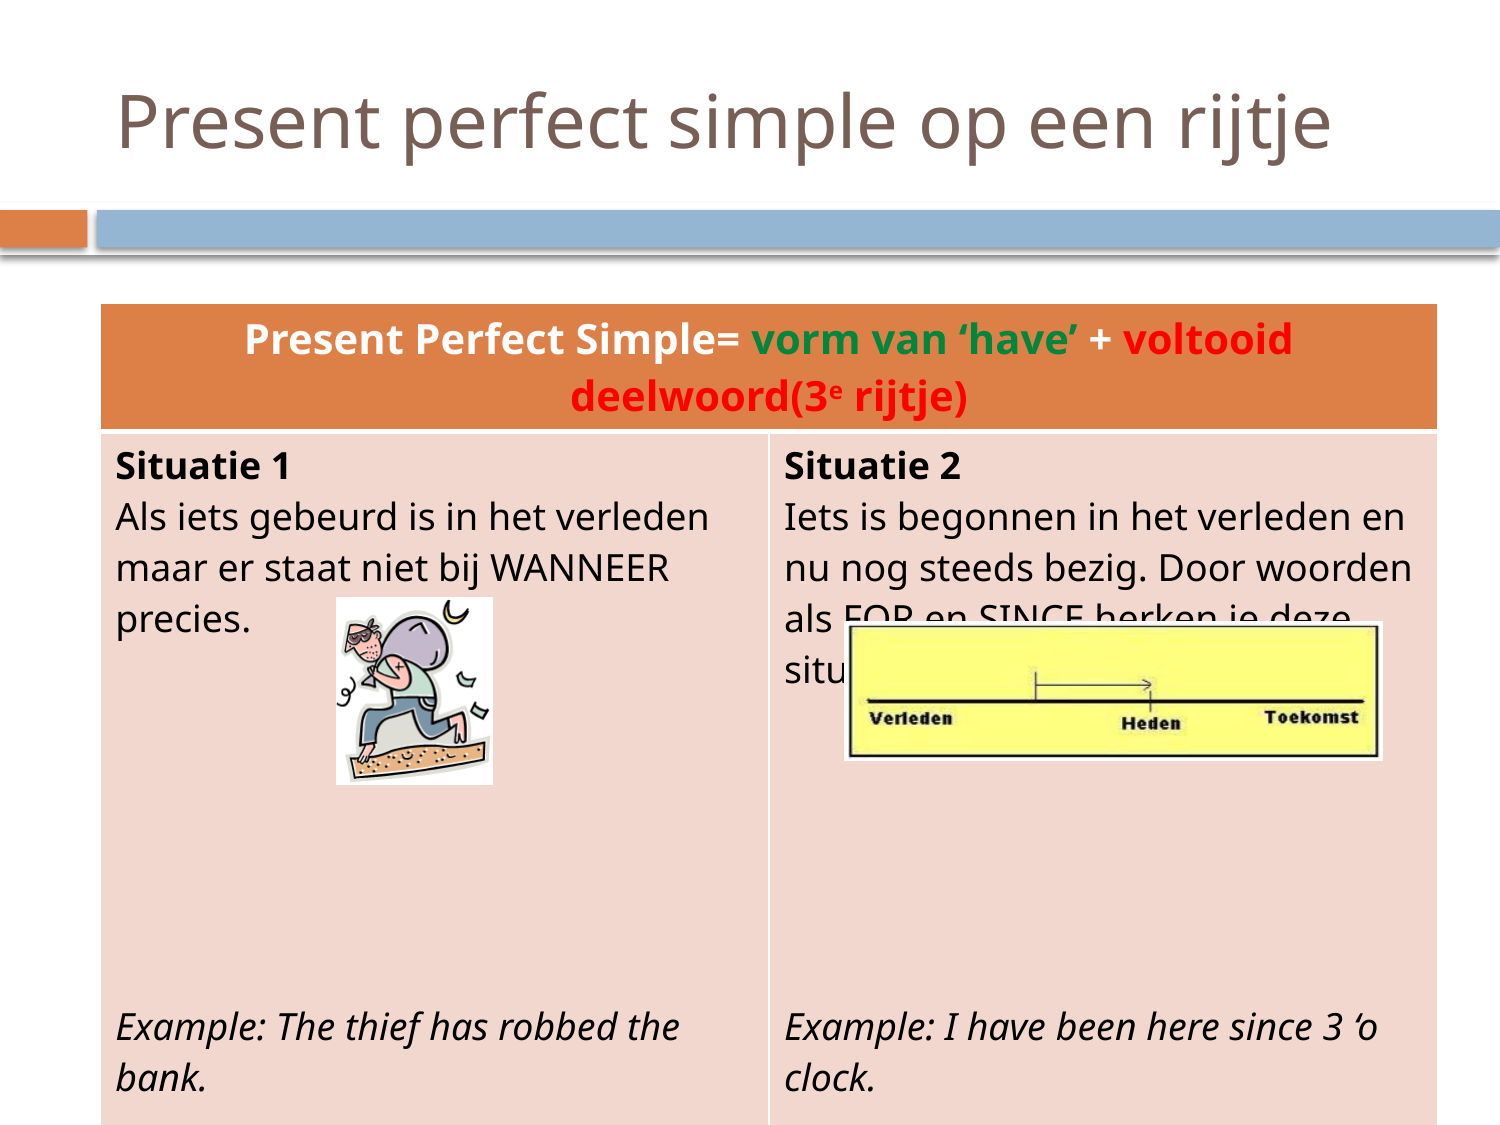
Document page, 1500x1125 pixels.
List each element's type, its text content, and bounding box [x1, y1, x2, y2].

table_header Present Perfect Simple= vorm van ‘have’ + voltooid deelwoord(3e rijtje) [101, 304, 1437, 429]
table_cell Situatie 1 Als iets gebeurd is in het verleden maar er staat niet bij WANNEER precies. Example: The thief has robbed the bank. [101, 434, 768, 1125]
table_cell Situatie 2 Iets is begonnen in het verleden en nu nog steeds bezig. Door woorden als FOR en SINCE herken je deze situatie. Example: I have been here since 3 ‘o clock. [770, 434, 1437, 1125]
picture [844, 621, 1384, 762]
title Present perfect simple op een rijtje [100, 37, 1438, 200]
picture [336, 597, 493, 786]
